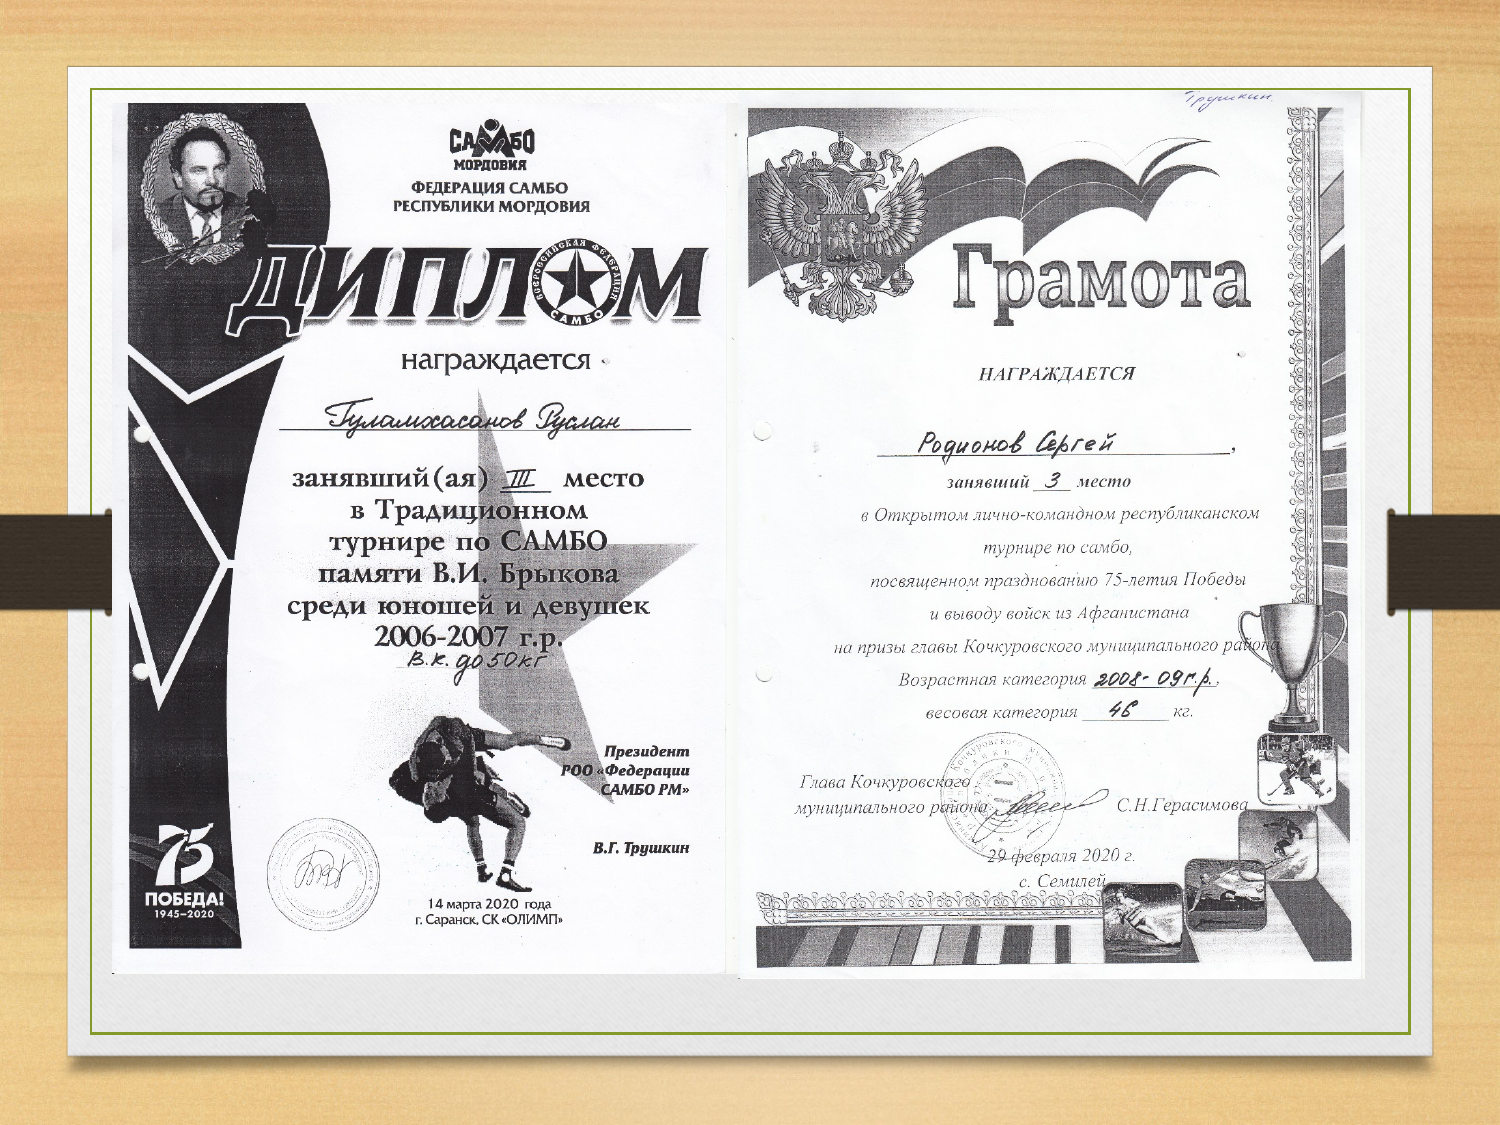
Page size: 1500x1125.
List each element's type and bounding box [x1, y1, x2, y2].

list [737, 91, 1365, 979]
list [111, 103, 737, 974]
picture [0, 0, 1500, 1125]
